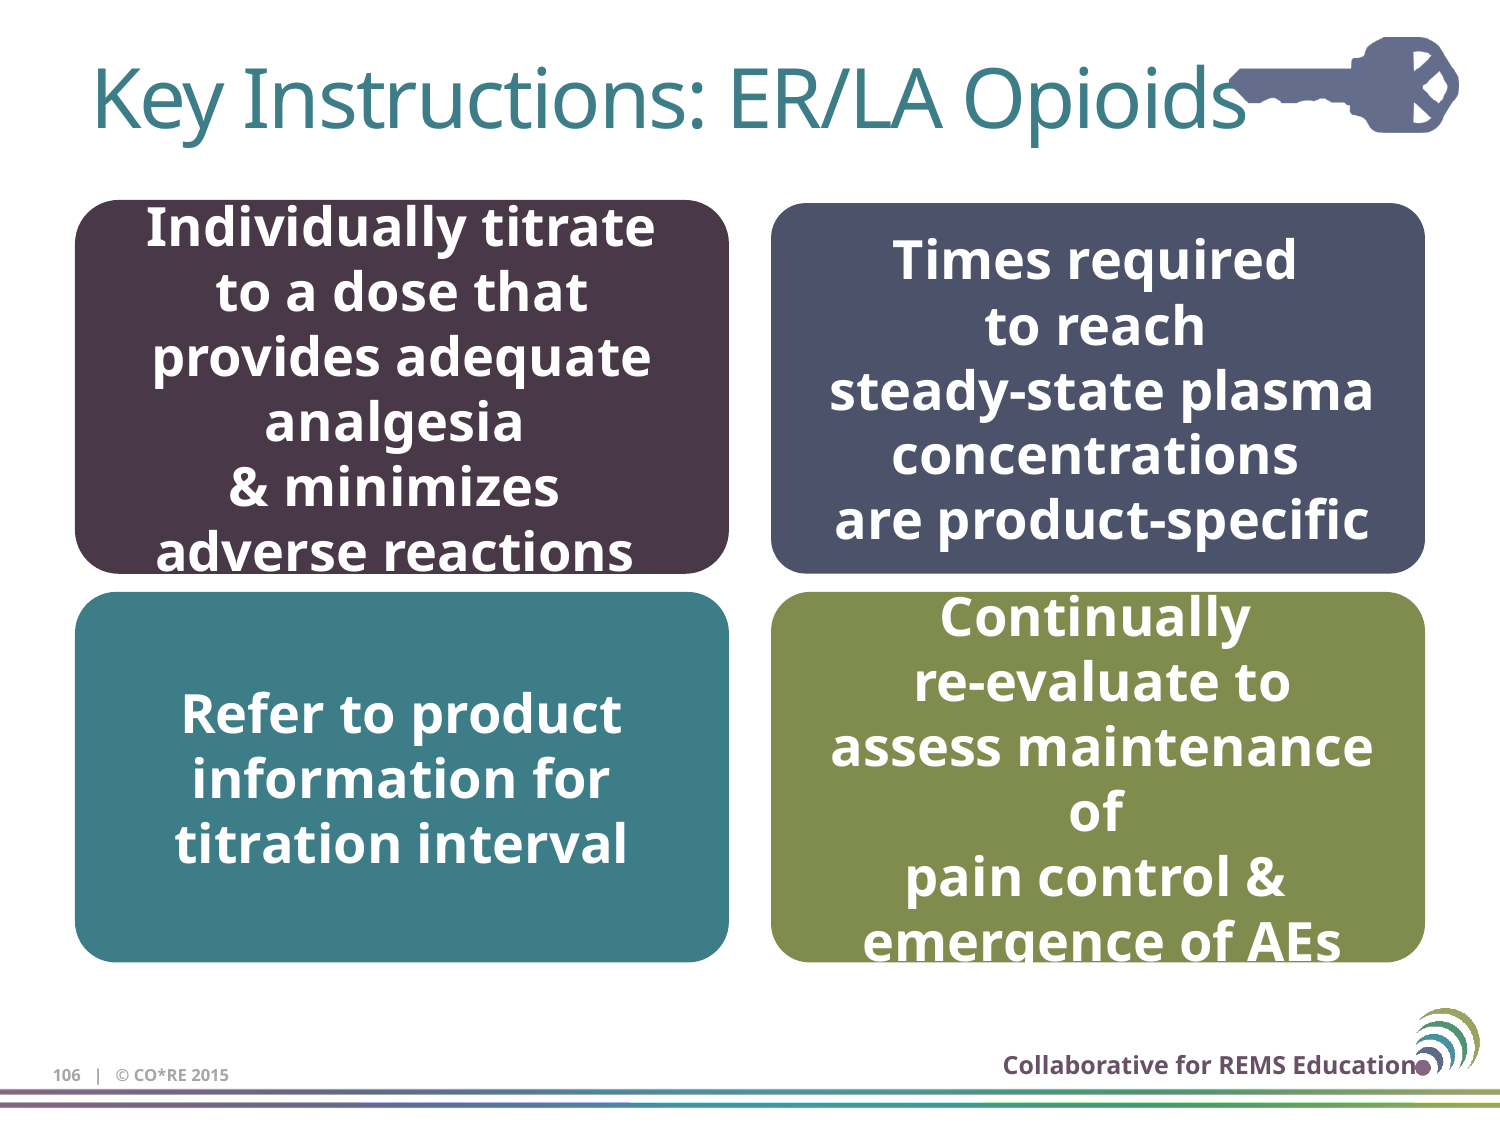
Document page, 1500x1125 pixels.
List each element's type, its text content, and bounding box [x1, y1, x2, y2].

picture [1229, 37, 1459, 133]
picture [0, 1007, 1500, 1118]
title Key Instructions: ER/LA Opioids [75, 37, 1425, 197]
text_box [74, 199, 1426, 963]
slide_number 106 | © CO*RE 2015 [37, 1056, 300, 1096]
